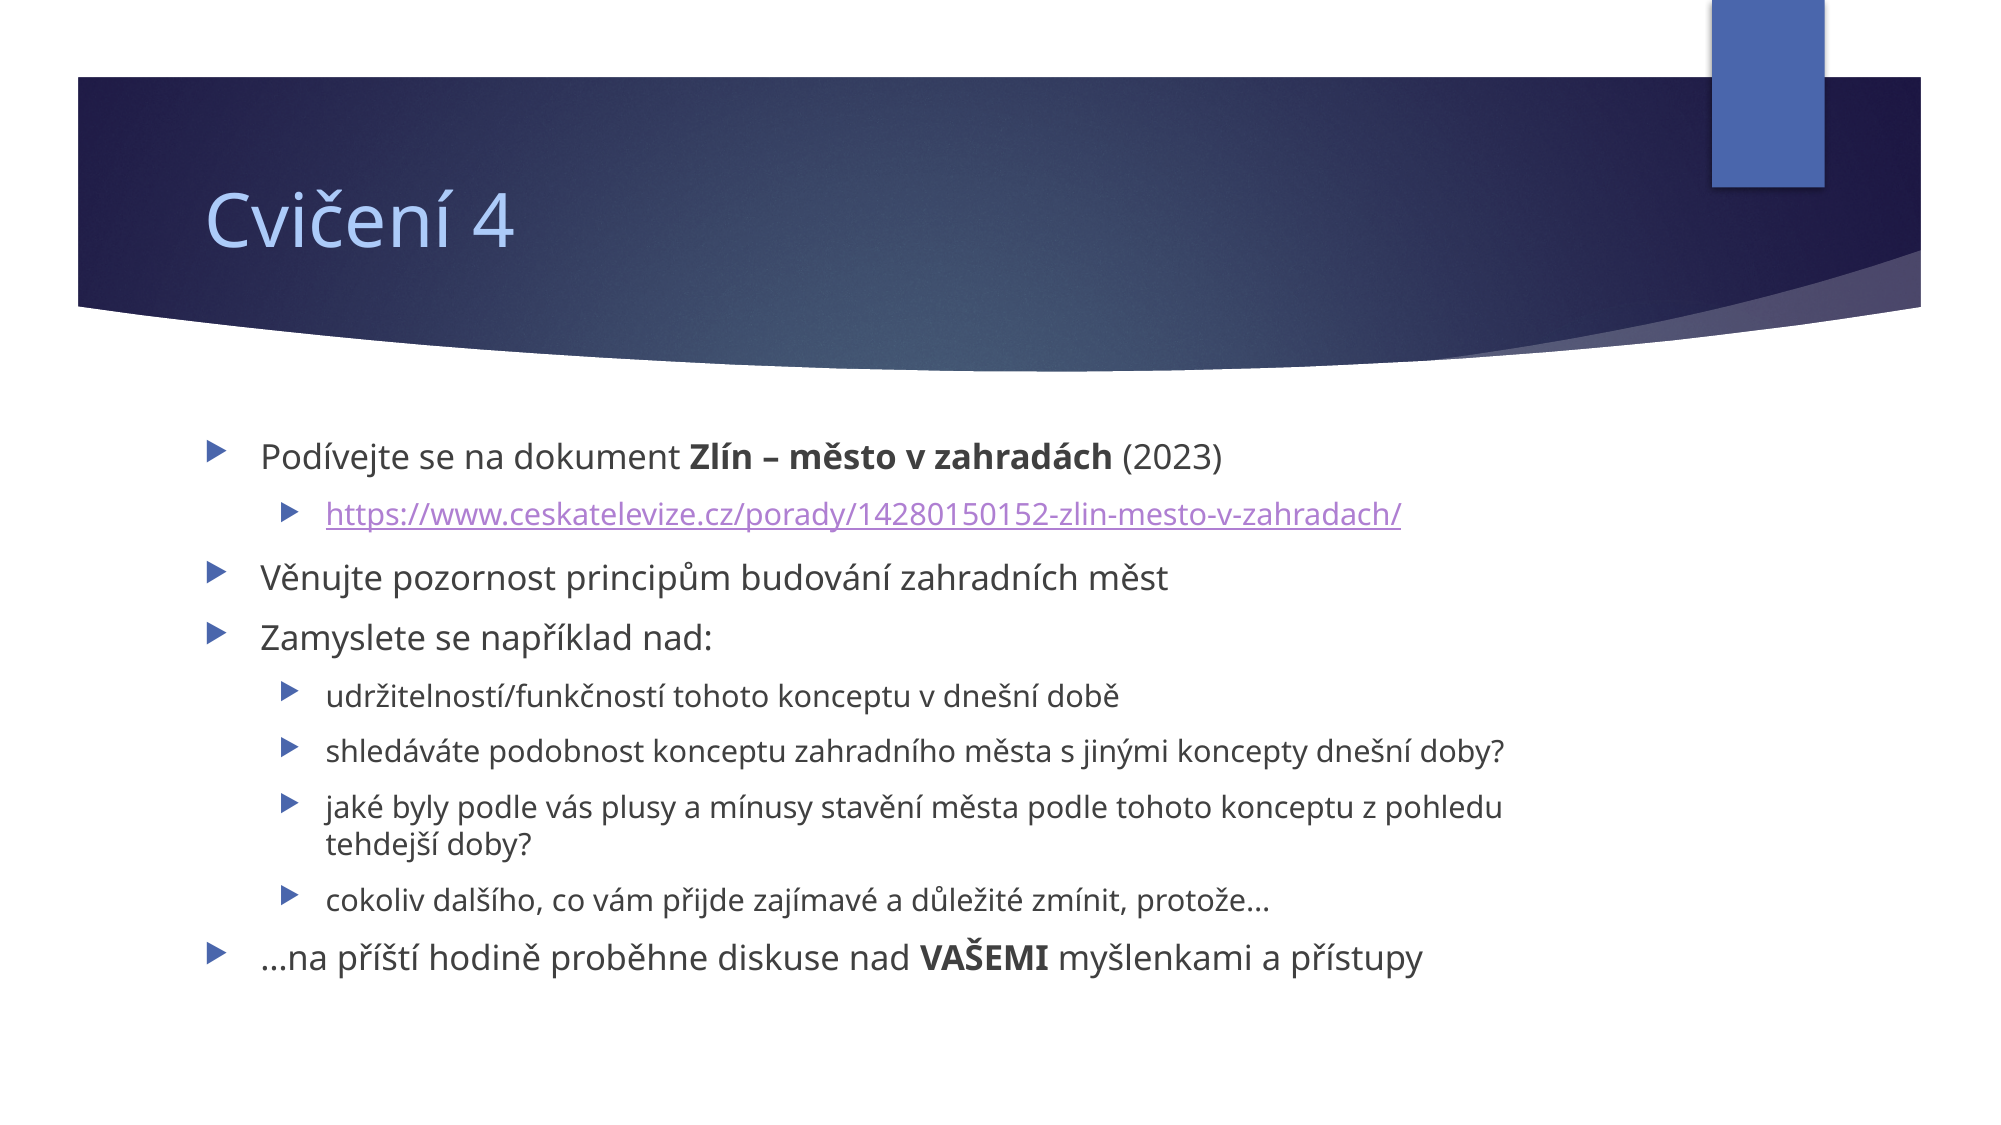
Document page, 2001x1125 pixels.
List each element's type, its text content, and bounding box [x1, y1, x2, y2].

list Podívejte se na dokument Zlín – město v zahradách (2023) https://www.ceskatelevize.cz/porady/14280150152-zlin-mesto-v-zahradach/ Věnujte pozornost principům budování zahradních měst Zamyslete se například nad: udržitelností/funkčností tohoto konceptu v dnešní době shledáváte podobnost konceptu zahradního města s jinými koncepty dnešní doby? jaké byly podle vás plusy a mínusy stavění města podle tohoto konceptu z pohledu tehdejší doby? cokoliv dalšího, co vám přijde zajímavé a důležité zmínit, protože… …na příští hodině proběhne diskuse nad VAŠEMI myšlenkami a přístupy [189, 427, 1638, 988]
title Cvičení 4 [189, 159, 1638, 276]
